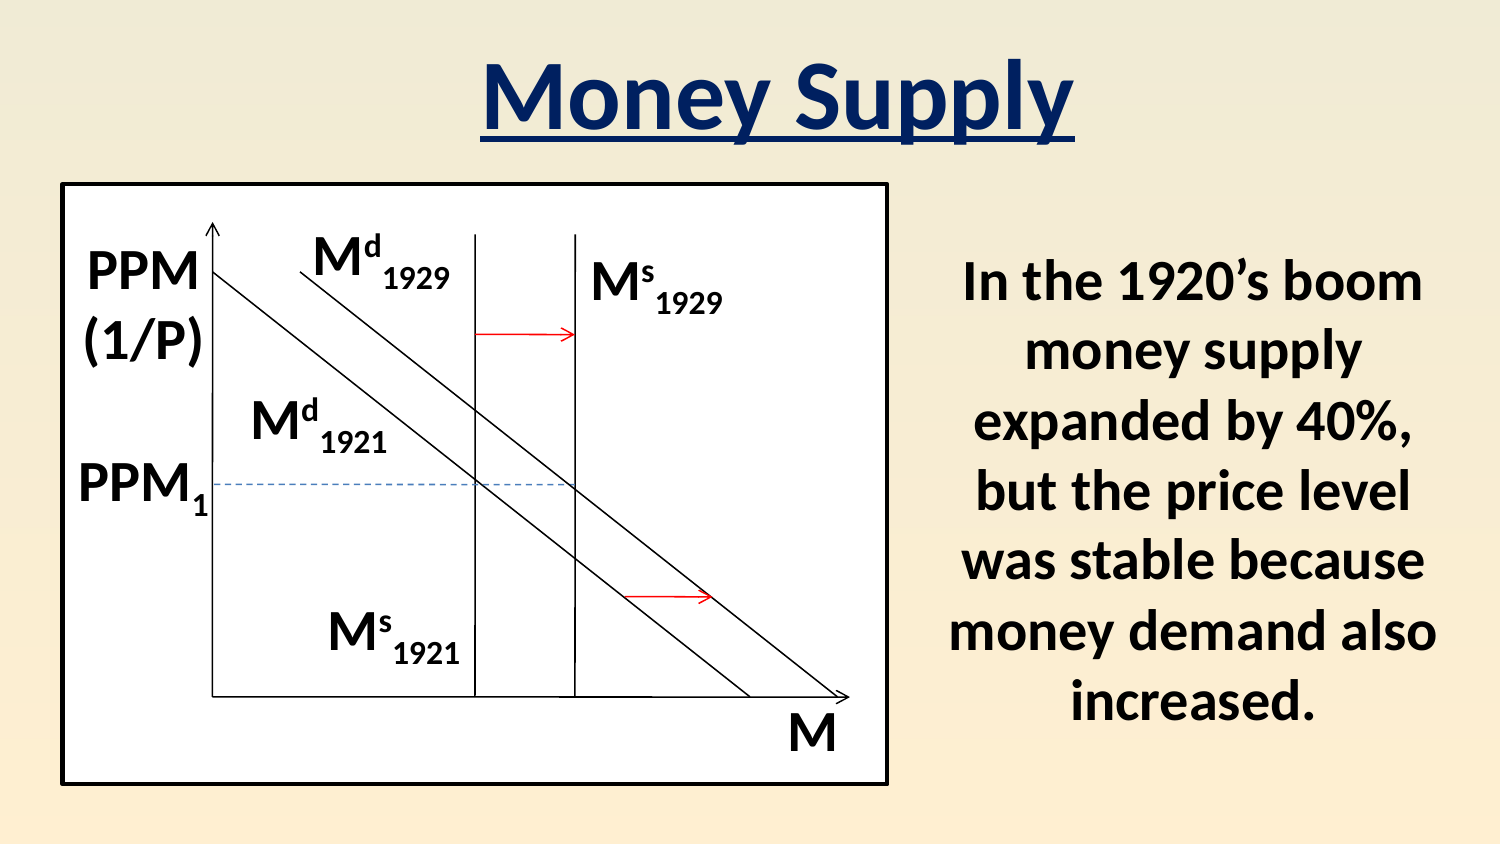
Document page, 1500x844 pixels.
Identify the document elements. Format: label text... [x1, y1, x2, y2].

text_box In the 1920’s boom money supply expanded by 40%, but the price level was stable because money demand also increased. [924, 234, 1463, 739]
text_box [49, 184, 888, 785]
text_box Money Supply [465, 21, 1090, 157]
